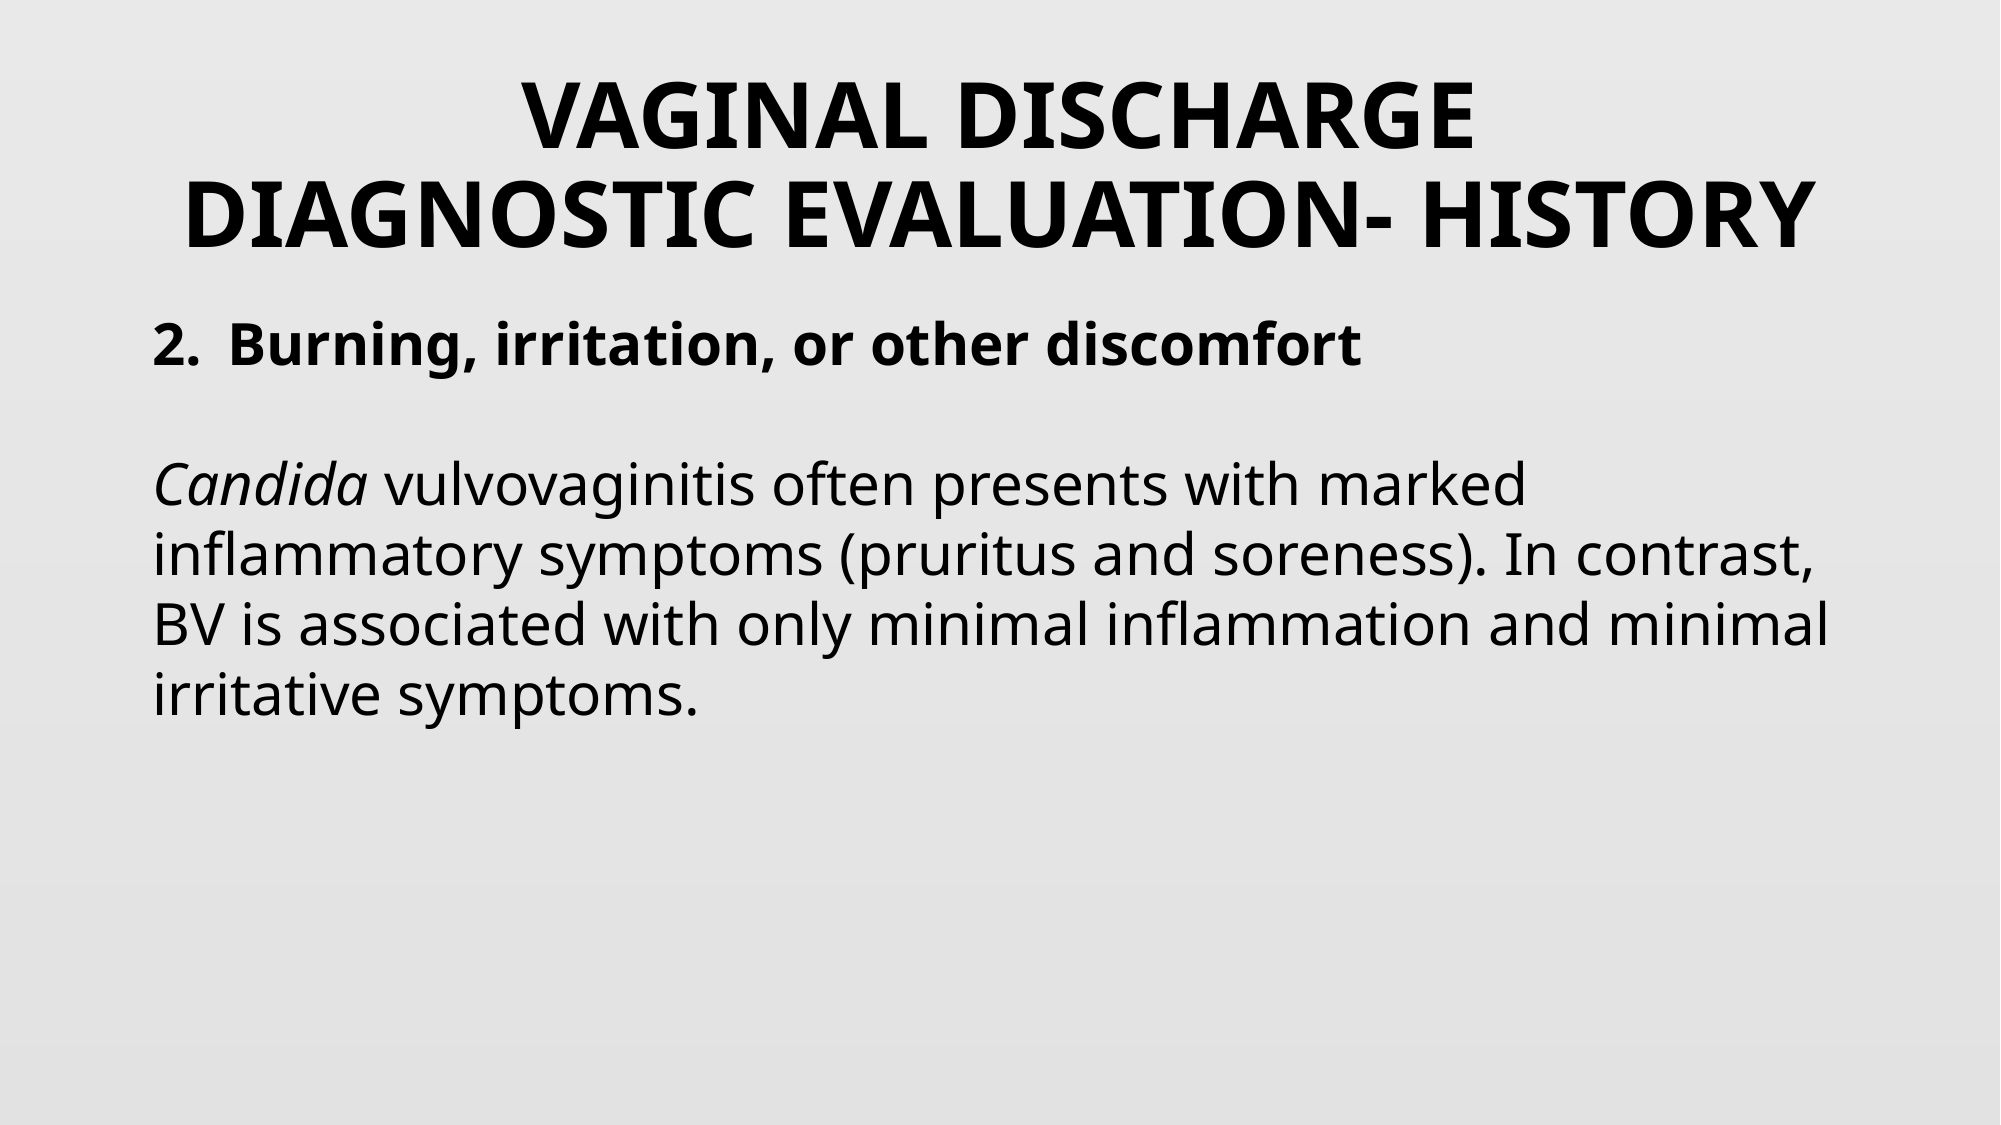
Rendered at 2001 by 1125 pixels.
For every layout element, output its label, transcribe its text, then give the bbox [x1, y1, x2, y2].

list Burning, irritation, or other discomfort Candida vulvovaginitis often presents with marked inflammatory symptoms (pruritus and soreness). In contrast, BV is associated with only minimal inflammation and minimal irritative symptoms. [137, 299, 1863, 1014]
title VAGINAL DISCHARGE DIAGNOSTIC EVALUATION- HISTORY [137, 59, 1863, 278]
